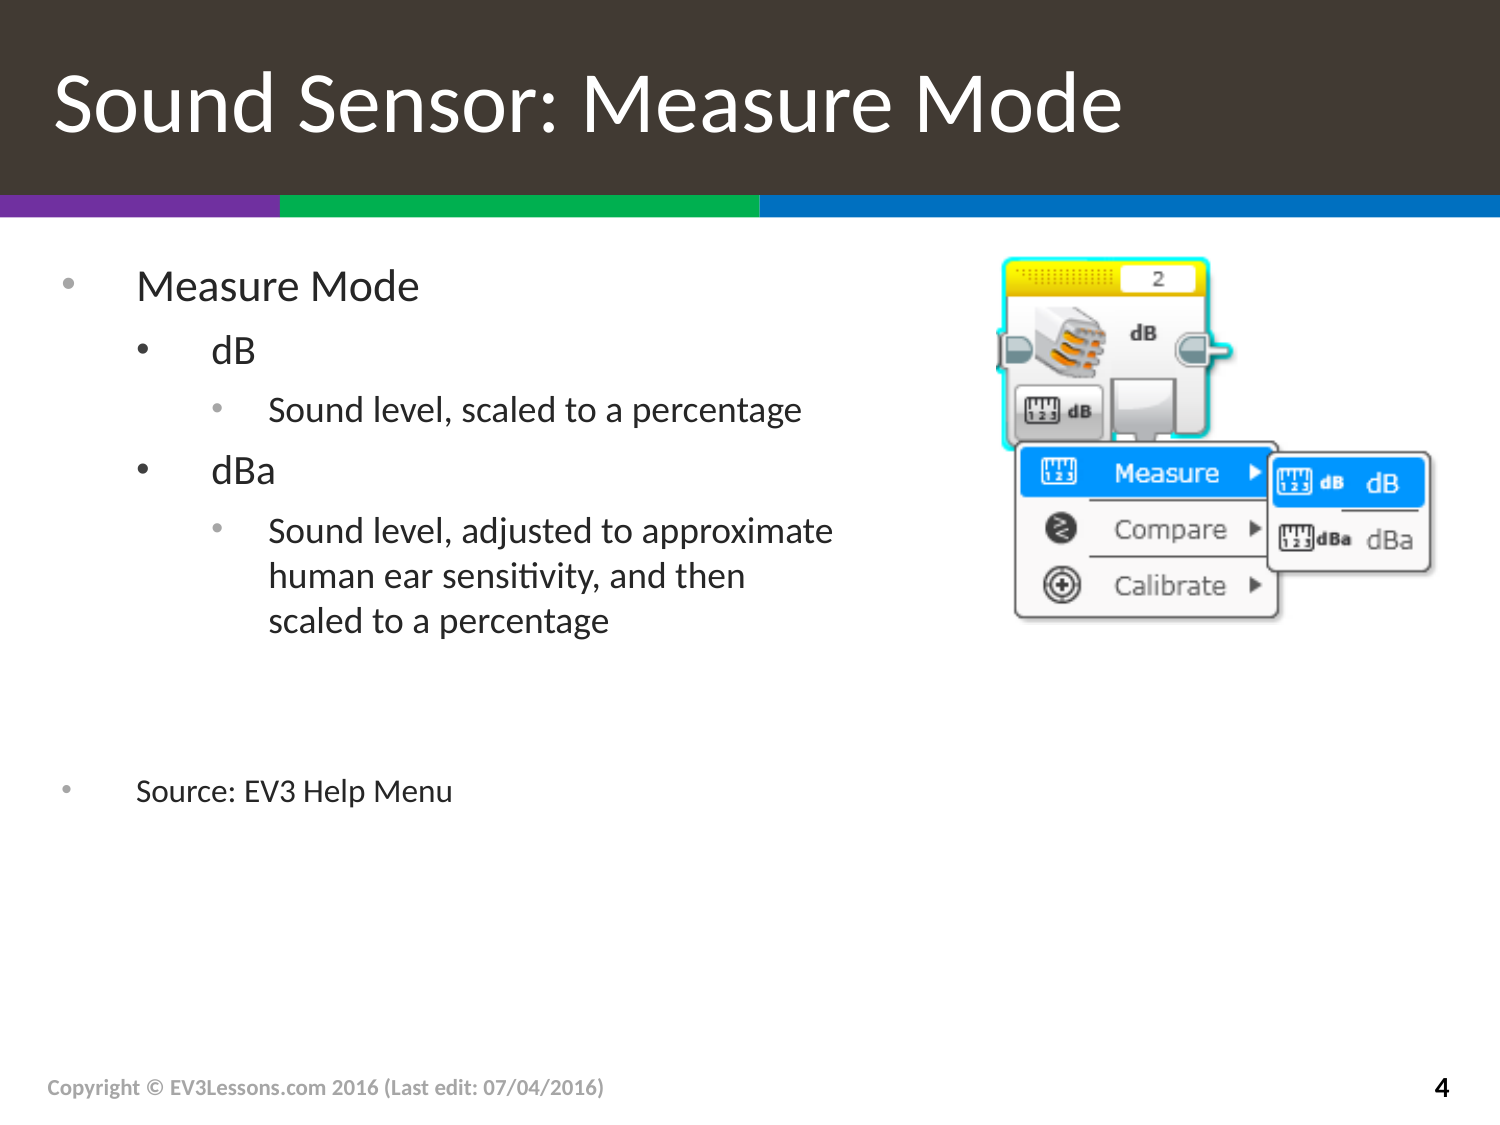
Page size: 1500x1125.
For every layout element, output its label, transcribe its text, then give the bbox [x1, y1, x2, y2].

footer Copyright © EV3Lessons.com 2016 (Last edit: 07/04/2016) [32, 1055, 1038, 1116]
title Sound Sensor: Measure Mode [0, 0, 1500, 195]
list Measure Mode dB Sound level, scaled to a percentage dBa Sound level, adjusted to approximate human ear sensitivity, and then scaled to a percentage Source: EV3 Help Menu [46, 247, 861, 1036]
slide_number 4 [1361, 1056, 1465, 1116]
picture [995, 247, 1441, 626]
